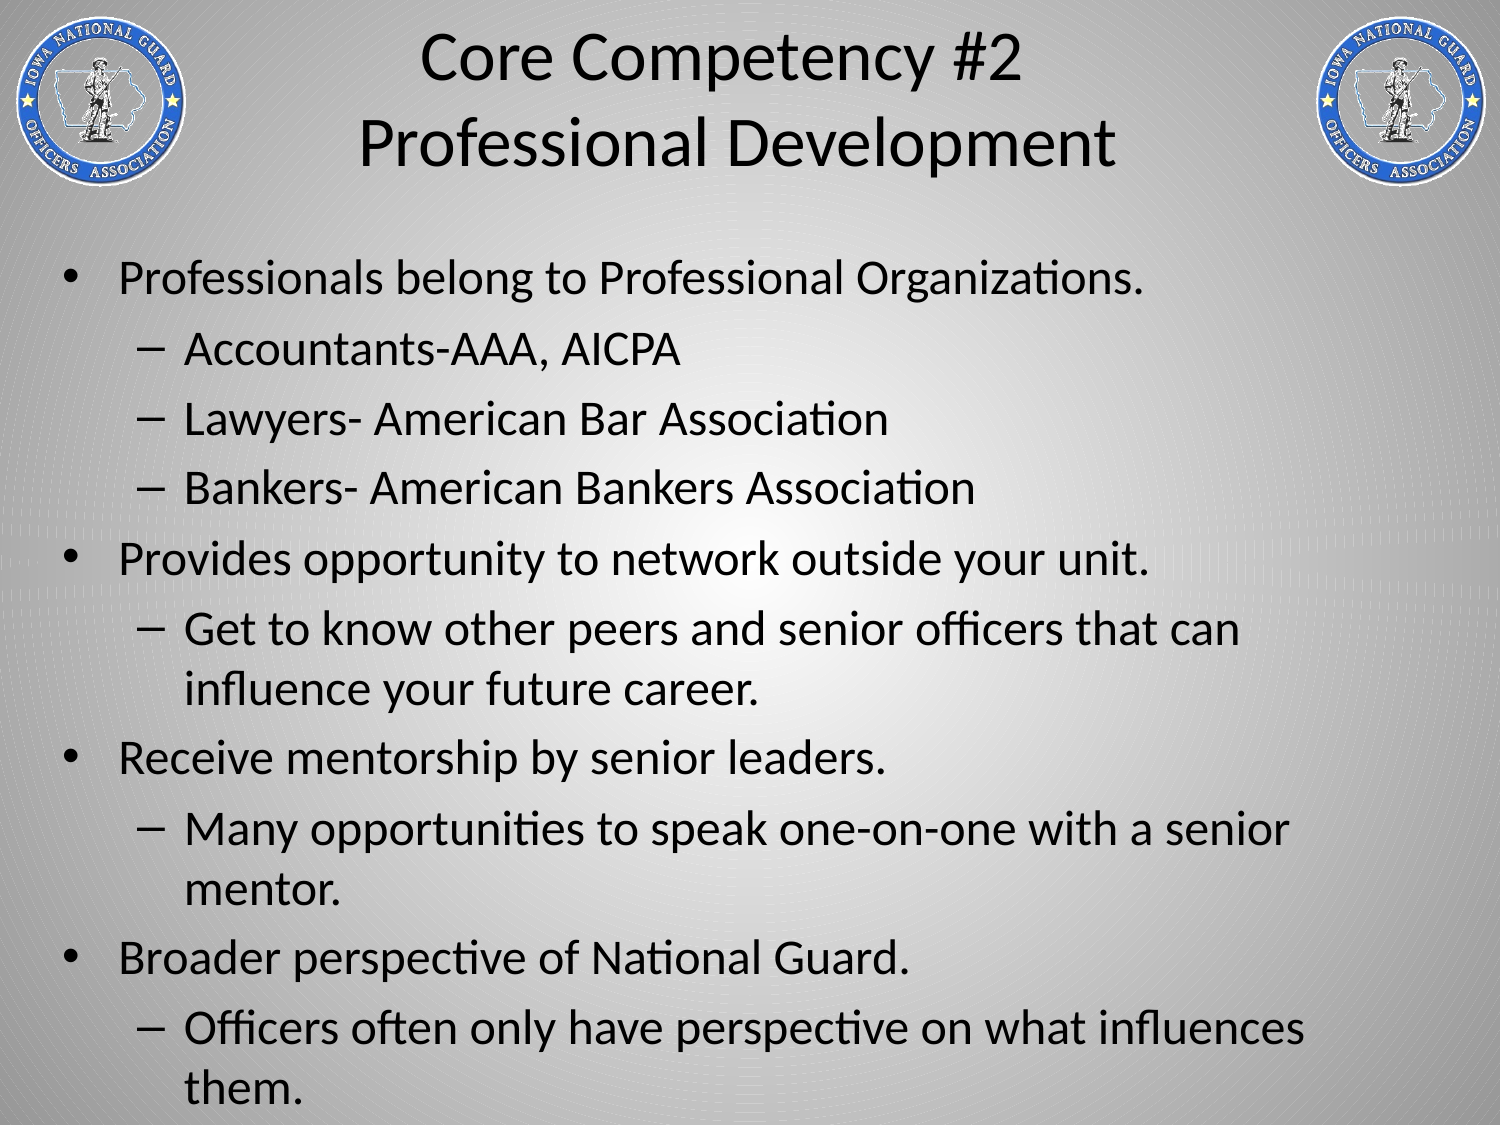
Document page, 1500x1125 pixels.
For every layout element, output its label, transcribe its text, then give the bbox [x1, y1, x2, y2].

list Professionals belong to Professional Organizations. Accountants-AAA, AICPA Lawyers- American Bar Association Bankers- American Bankers Association Provides opportunity to network outside your unit. Get to know other peers and senior officers that can influence your future career. Receive mentorship by senior leaders. Many opportunities to speak one-on-one with a senior mentor. Broader perspective of National Guard. Officers often only have perspective on what influences them. [47, 237, 1448, 913]
title Core Competency #2 Professional Development [47, 1, 1398, 189]
